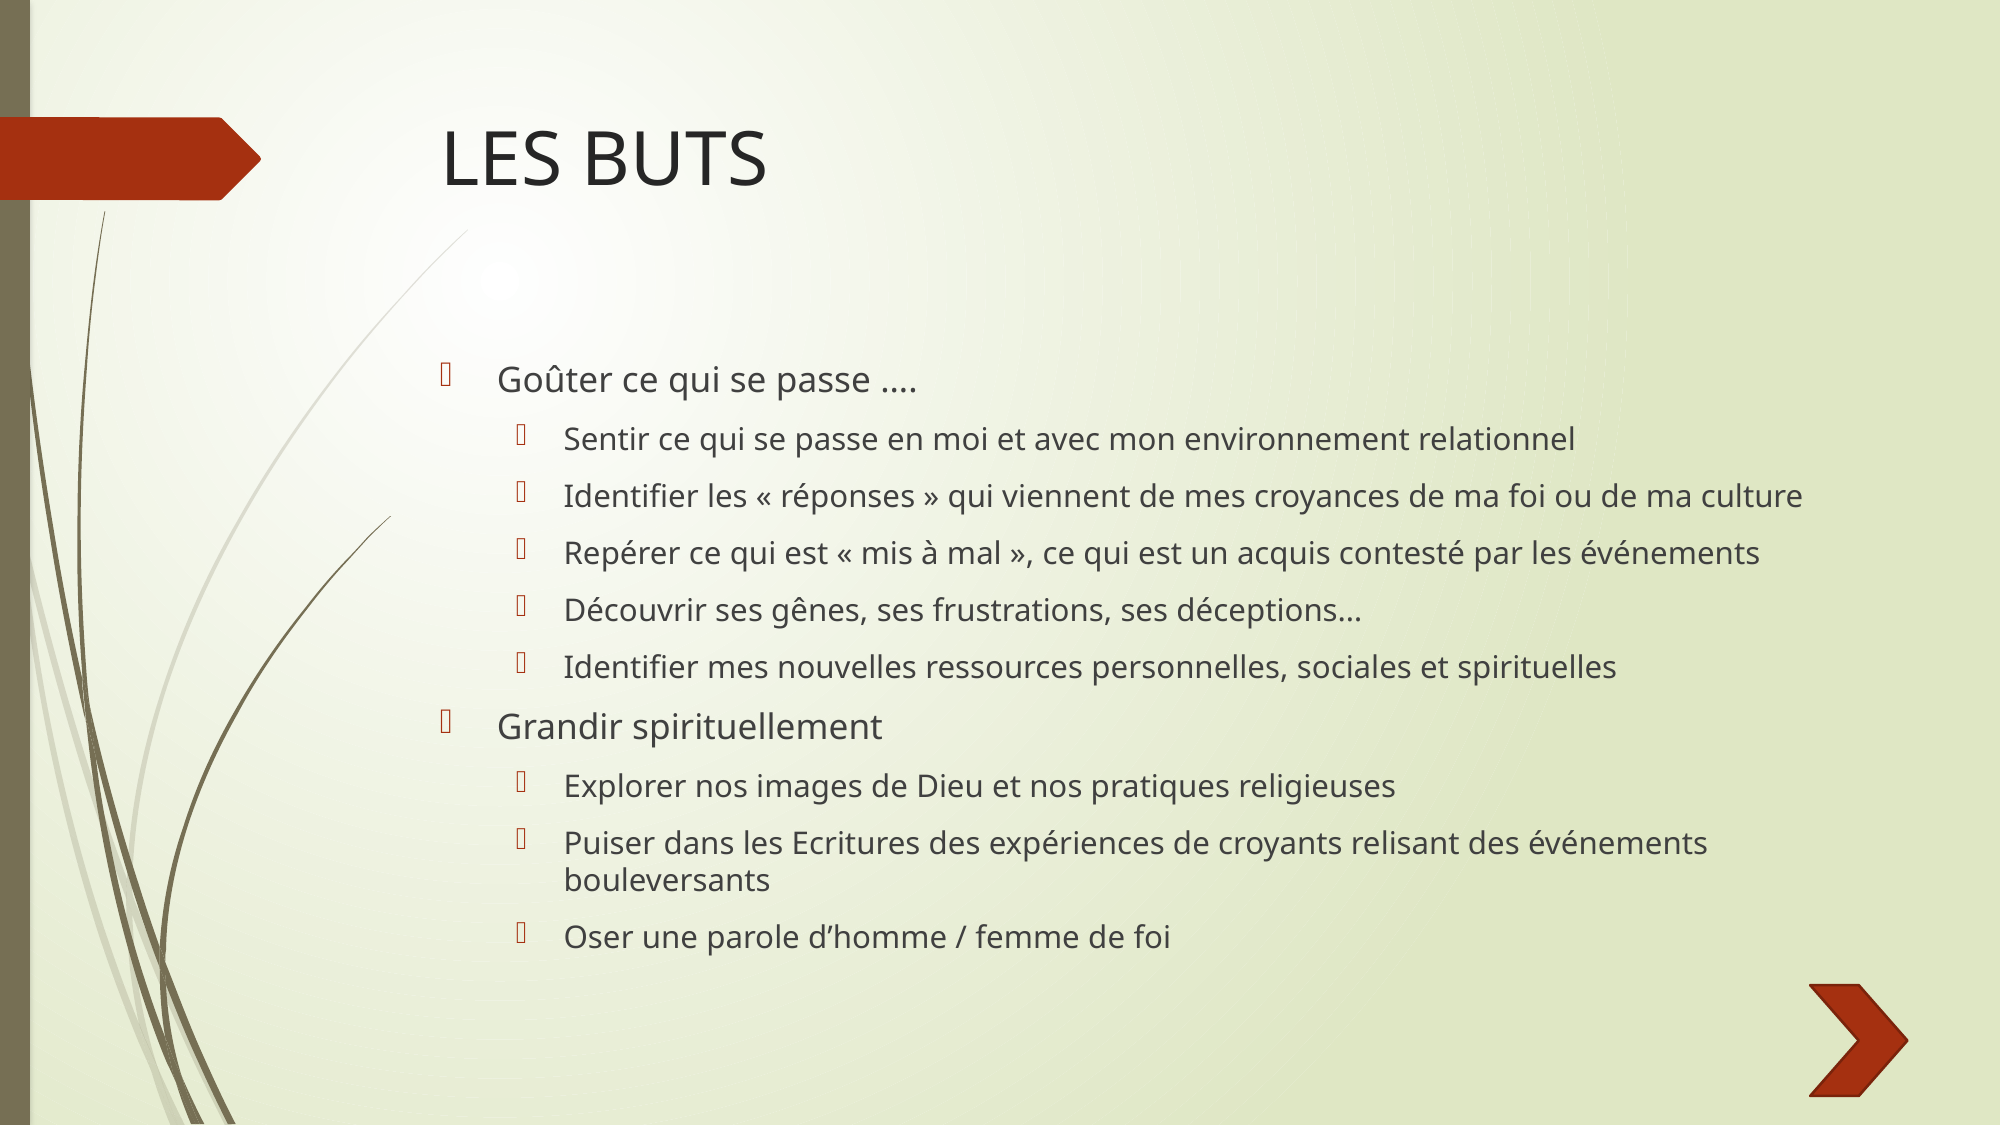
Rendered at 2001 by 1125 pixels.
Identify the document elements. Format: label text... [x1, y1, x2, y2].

list Goûter ce qui se passe …. Sentir ce qui se passe en moi et avec mon environnement relationnel Identifier les « réponses » qui viennent de mes croyances de ma foi ou de ma culture Repérer ce qui est « mis à mal », ce qui est un acquis contesté par les événements Découvrir ses gênes, ses frustrations, ses déceptions… Identifier mes nouvelles ressources personnelles, sociales et spirituelles Grandir spirituellement Explorer nos images de Dieu et nos pratiques religieuses Puiser dans les Ecritures des expériences de croyants relisant des événements bouleversants Oser une parole d’homme / femme de foi [424, 350, 1888, 970]
text_box [1809, 983, 1909, 1098]
title LES BUTS [425, 102, 1888, 313]
